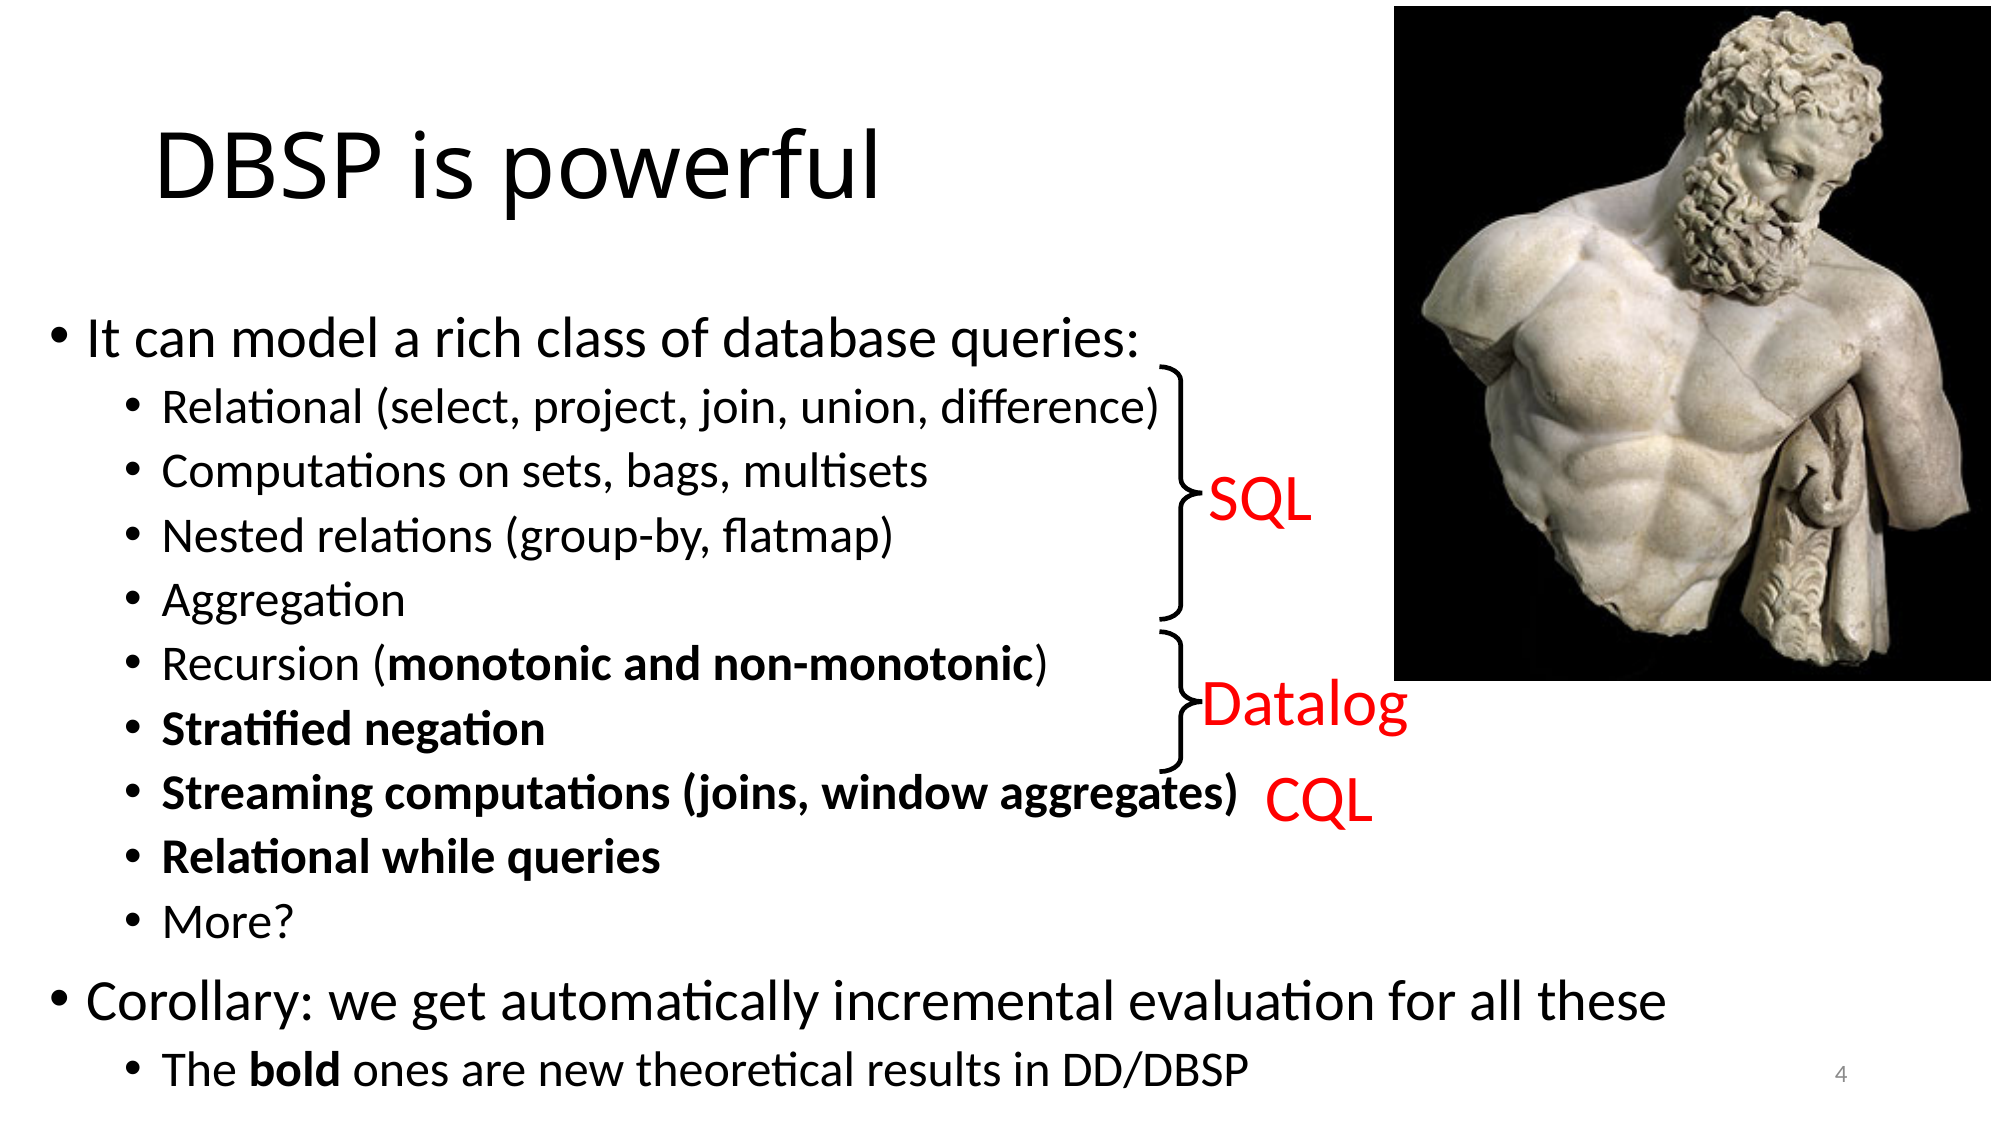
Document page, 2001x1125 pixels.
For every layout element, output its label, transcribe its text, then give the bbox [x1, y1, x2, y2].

text_box SQL [1193, 446, 1335, 541]
title DBSP is powerful [137, 59, 1394, 278]
text_box [1159, 366, 1193, 620]
text_box Datalog [1187, 651, 1475, 746]
text_box CQL [1250, 746, 1538, 842]
list It can model a rich class of database queries: Relational (select, project, join, union, difference) Computations on sets, bags, multisets Nested relations (group-by, flatmap) Aggregation Recursion (monotonic and non-monotonic) Stratified negation Streaming computations (joins, window aggregates) Relational while queries More? Corollary: we get automatically incremental evaluation for all these The bold ones are new theoretical results in DD/DBSP [34, 299, 1971, 1111]
picture [1394, 6, 1991, 681]
text_box [1159, 631, 1187, 773]
slide_number 4 [1798, 1042, 1863, 1103]
